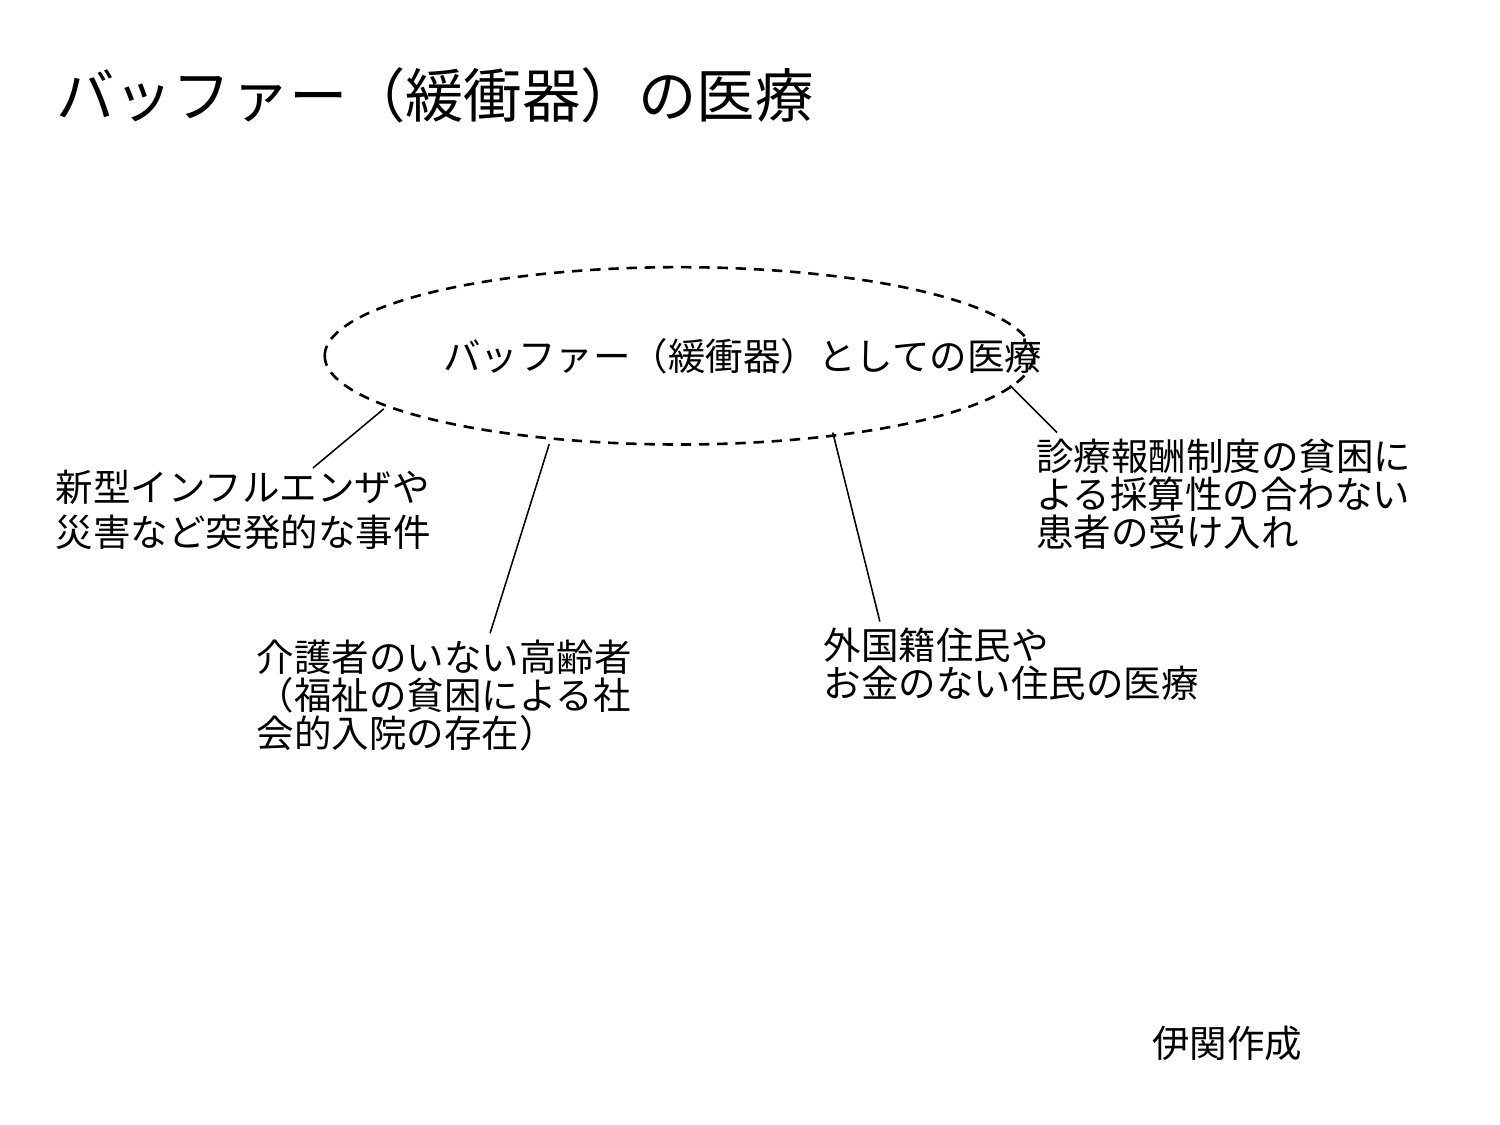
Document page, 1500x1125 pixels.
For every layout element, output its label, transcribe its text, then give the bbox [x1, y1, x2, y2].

text_box 伊関作成 [1137, 1012, 1457, 1073]
title バッファー（緩衝器）の医療 [41, 42, 1392, 147]
text_box 診療報酬制度の貧困による採算性の合わない患者の受け入れ [1021, 432, 1453, 562]
text_box 新型インフルエンザや災害など突発的な事件 [41, 456, 455, 561]
text_box 外国籍住民や お金のない住民の医療 [809, 621, 1241, 713]
text_box 介護者のいない高齢者 （福祉の貧困による社会的入院の存在） [242, 633, 680, 763]
text_box バッファー（緩衝器）としての医療 [324, 267, 1034, 445]
